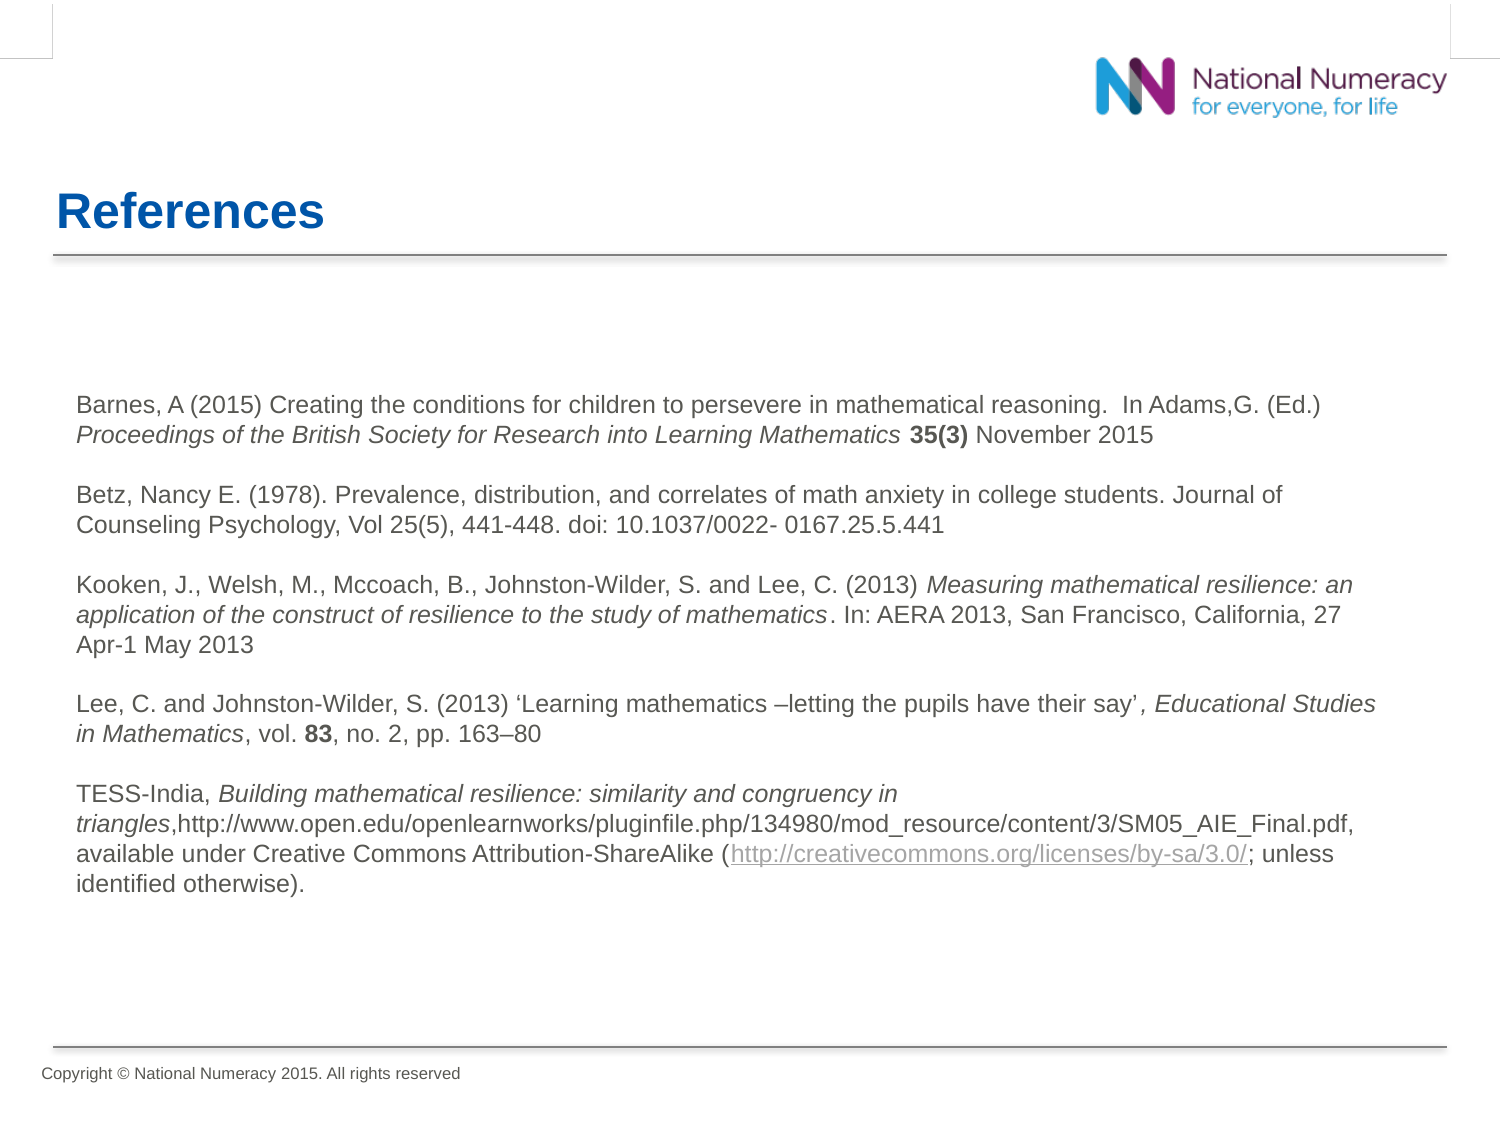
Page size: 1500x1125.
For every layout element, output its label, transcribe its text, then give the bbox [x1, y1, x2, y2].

title References [56, 150, 1403, 240]
text_box Barnes, A (2015) Creating the conditions for children to persevere in mathematical reasoning. In Adams,G. (Ed.) Proceedings of the British Society for Research into Learning Mathematics 35(3) November 2015 Betz, Nancy E. (1978). Prevalence, distribution, and correlates of math anxiety in college students. Journal of Counseling Psychology, Vol 25(5), 441-448. doi: 10.1037/0022- 0167.25.5.441 Kooken, J., Welsh, M., Mccoach, B., Johnston-Wilder, S. and Lee, C. (2013) Measuring mathematical resilience: an application of the construct of resilience to the study of mathematics. In: AERA 2013, San Francisco, California, 27 Apr-1 May 2013 Lee, C. and Johnston-Wilder, S. (2013) ‘Learning mathematics –letting the pupils have their say’, Educational Studies in Mathematics, vol. 83, no. 2, pp. 163–80 TESS-India, Building mathematical resilience: similarity and congruency in triangles,http://www.open.edu/openlearnworks/pluginfile.php/134980/mod_resource/content/3/SM05_AIE_Final.pdf, available under Creative Commons Attribution-ShareAlike (http://creativecommons.org/licenses/by-sa/3.0/; unless identified otherwise). [61, 381, 1403, 1115]
text_box [1169, 197, 1201, 259]
footer Copyright © National Numeracy 2015. All rights reserved [41, 1042, 61, 1103]
